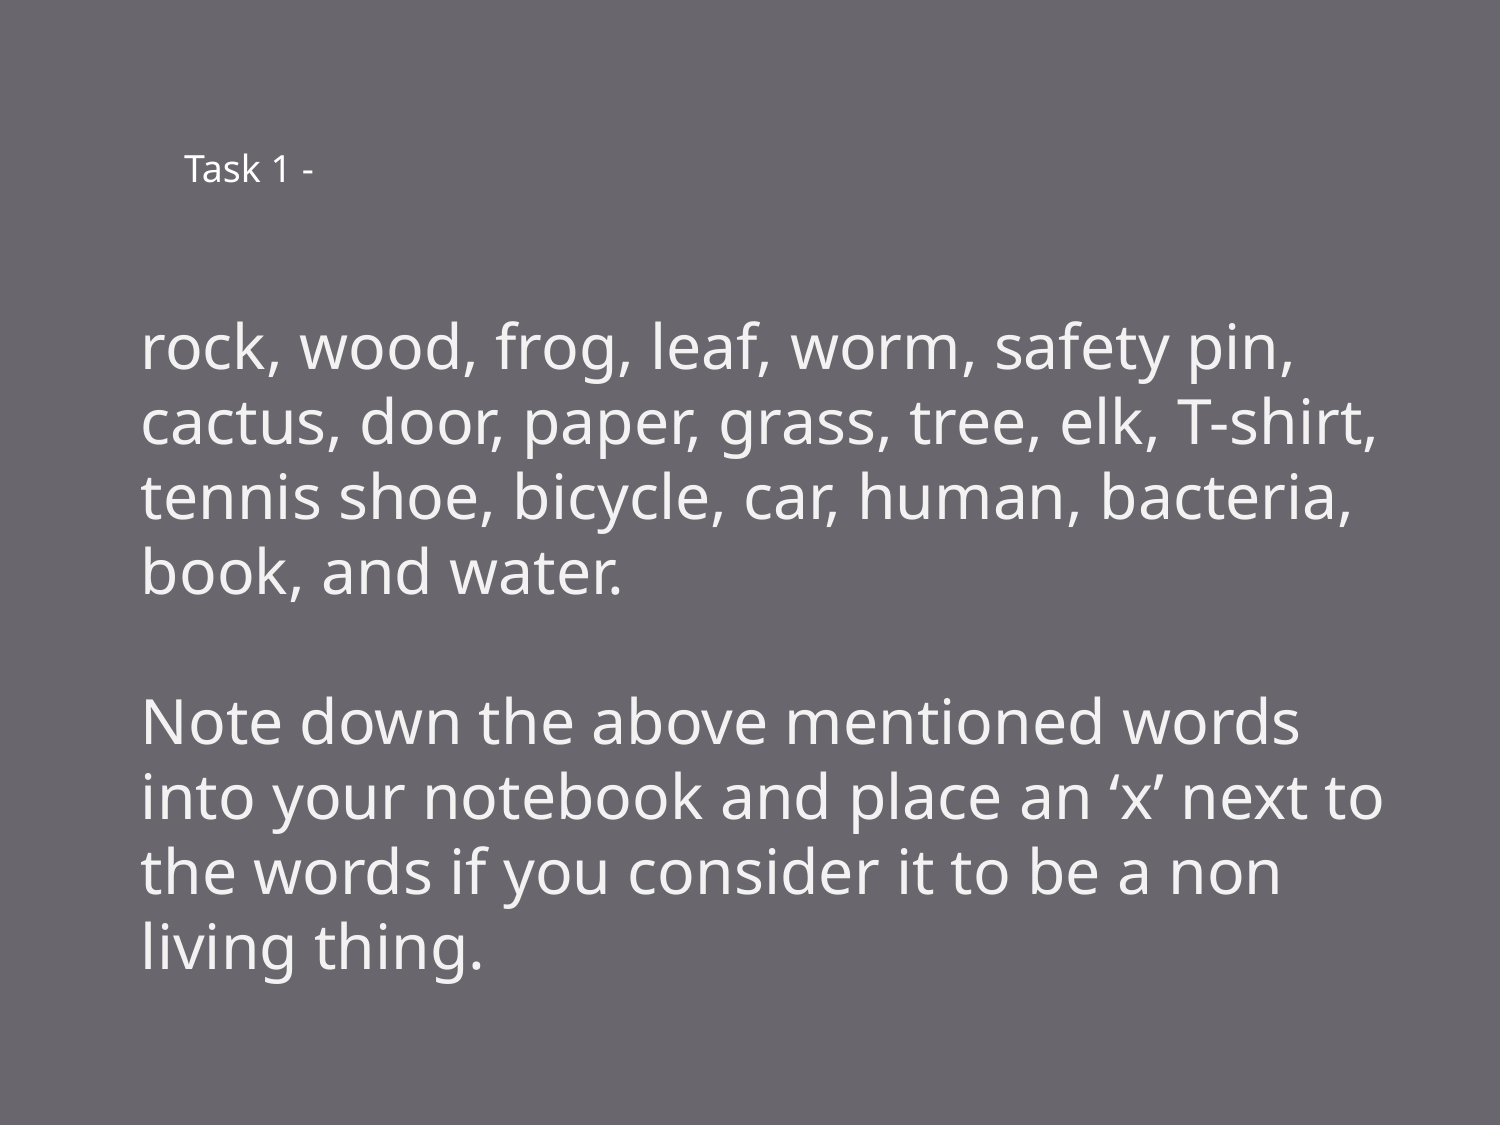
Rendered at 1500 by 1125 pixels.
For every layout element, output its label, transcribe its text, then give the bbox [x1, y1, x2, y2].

text_box Task 1 - [169, 137, 339, 198]
text_box rock, wood, frog, leaf, worm, safety pin, cactus, door, paper, grass, tree, elk, T-shirt, tennis shoe, bicycle, car, human, bacteria, book, and water. Note down the above mentioned words into your notebook and place an ‘x’ next to the words if you consider it to be a non living thing. [126, 299, 1414, 990]
